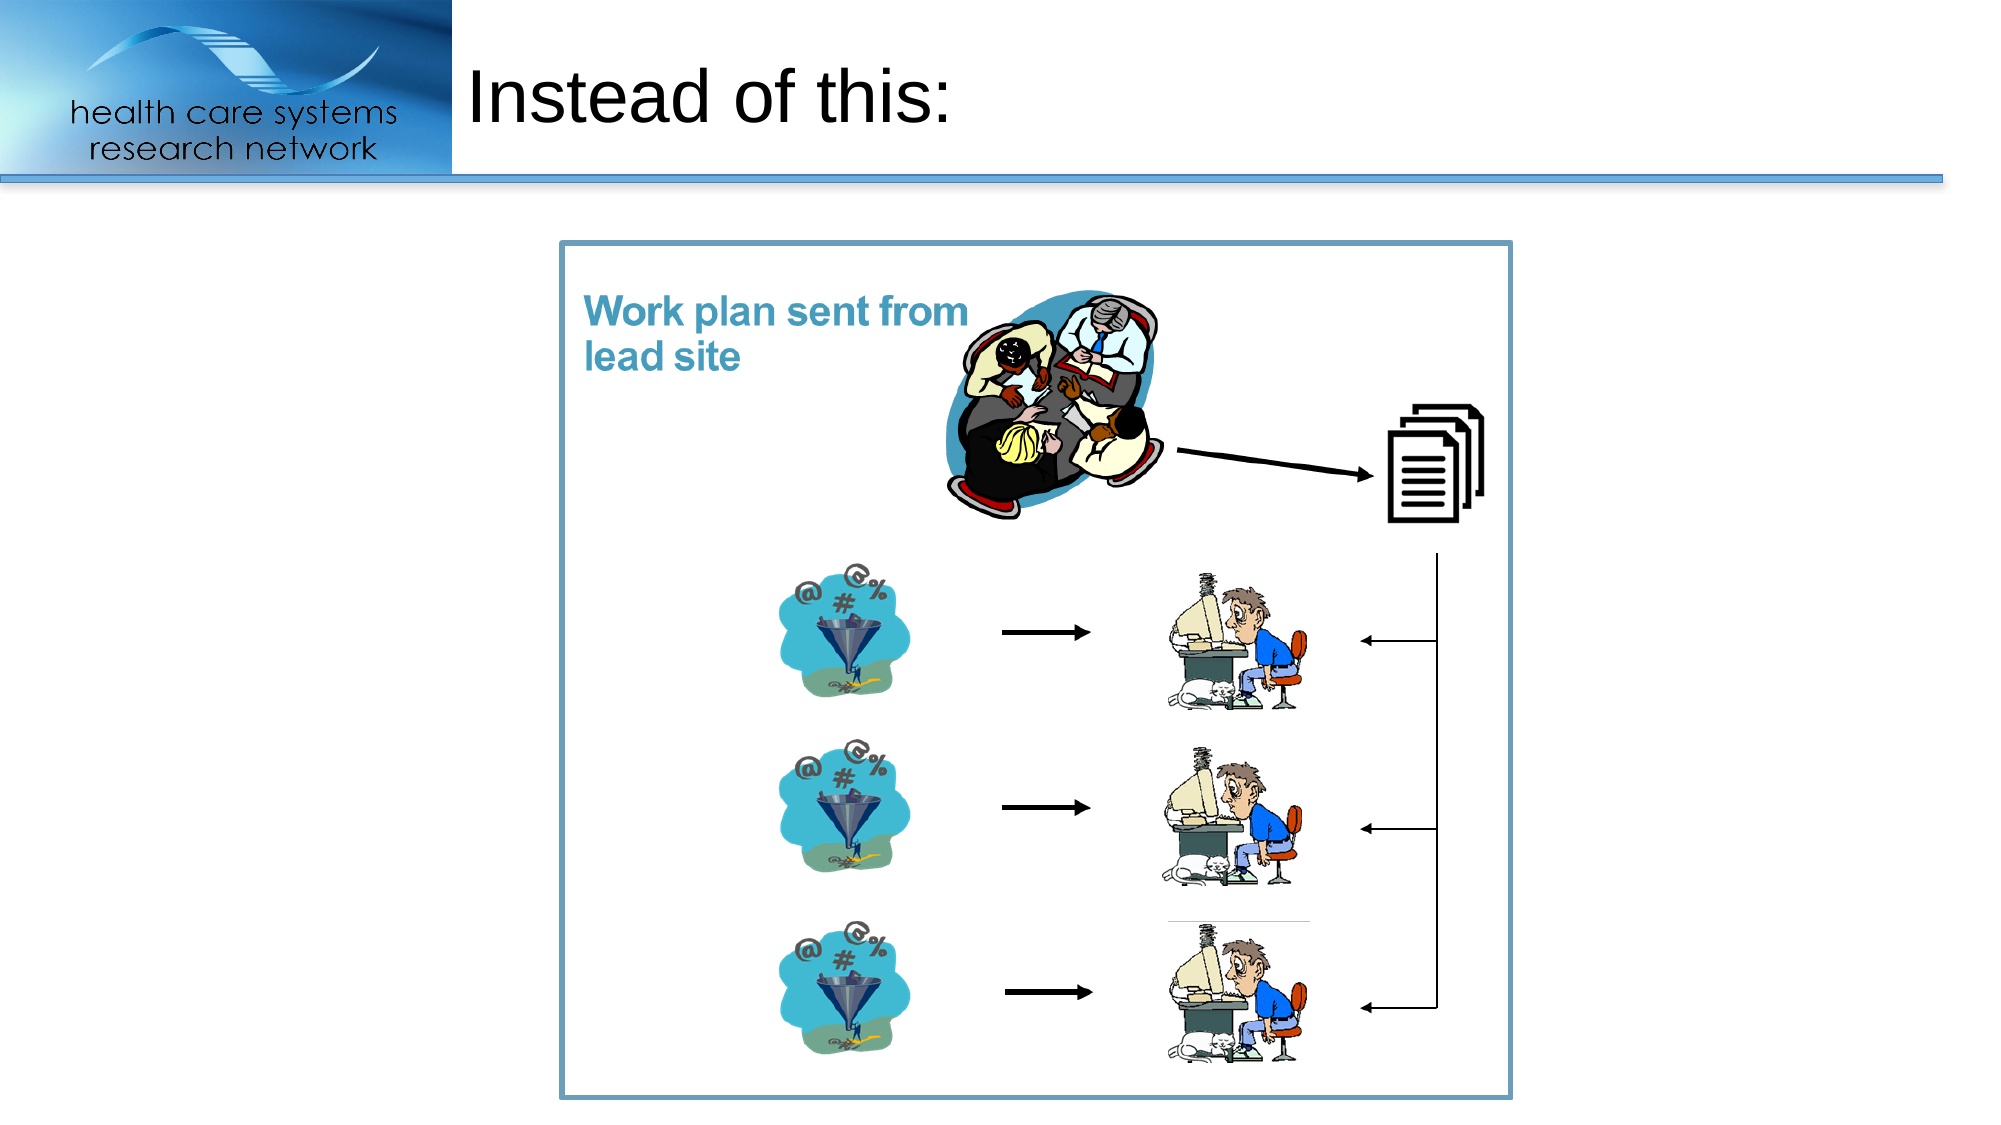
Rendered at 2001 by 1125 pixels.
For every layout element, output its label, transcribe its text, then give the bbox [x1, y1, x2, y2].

picture [0, 0, 452, 181]
title Instead of this: [451, 4, 1940, 180]
picture [556, 240, 1513, 1101]
